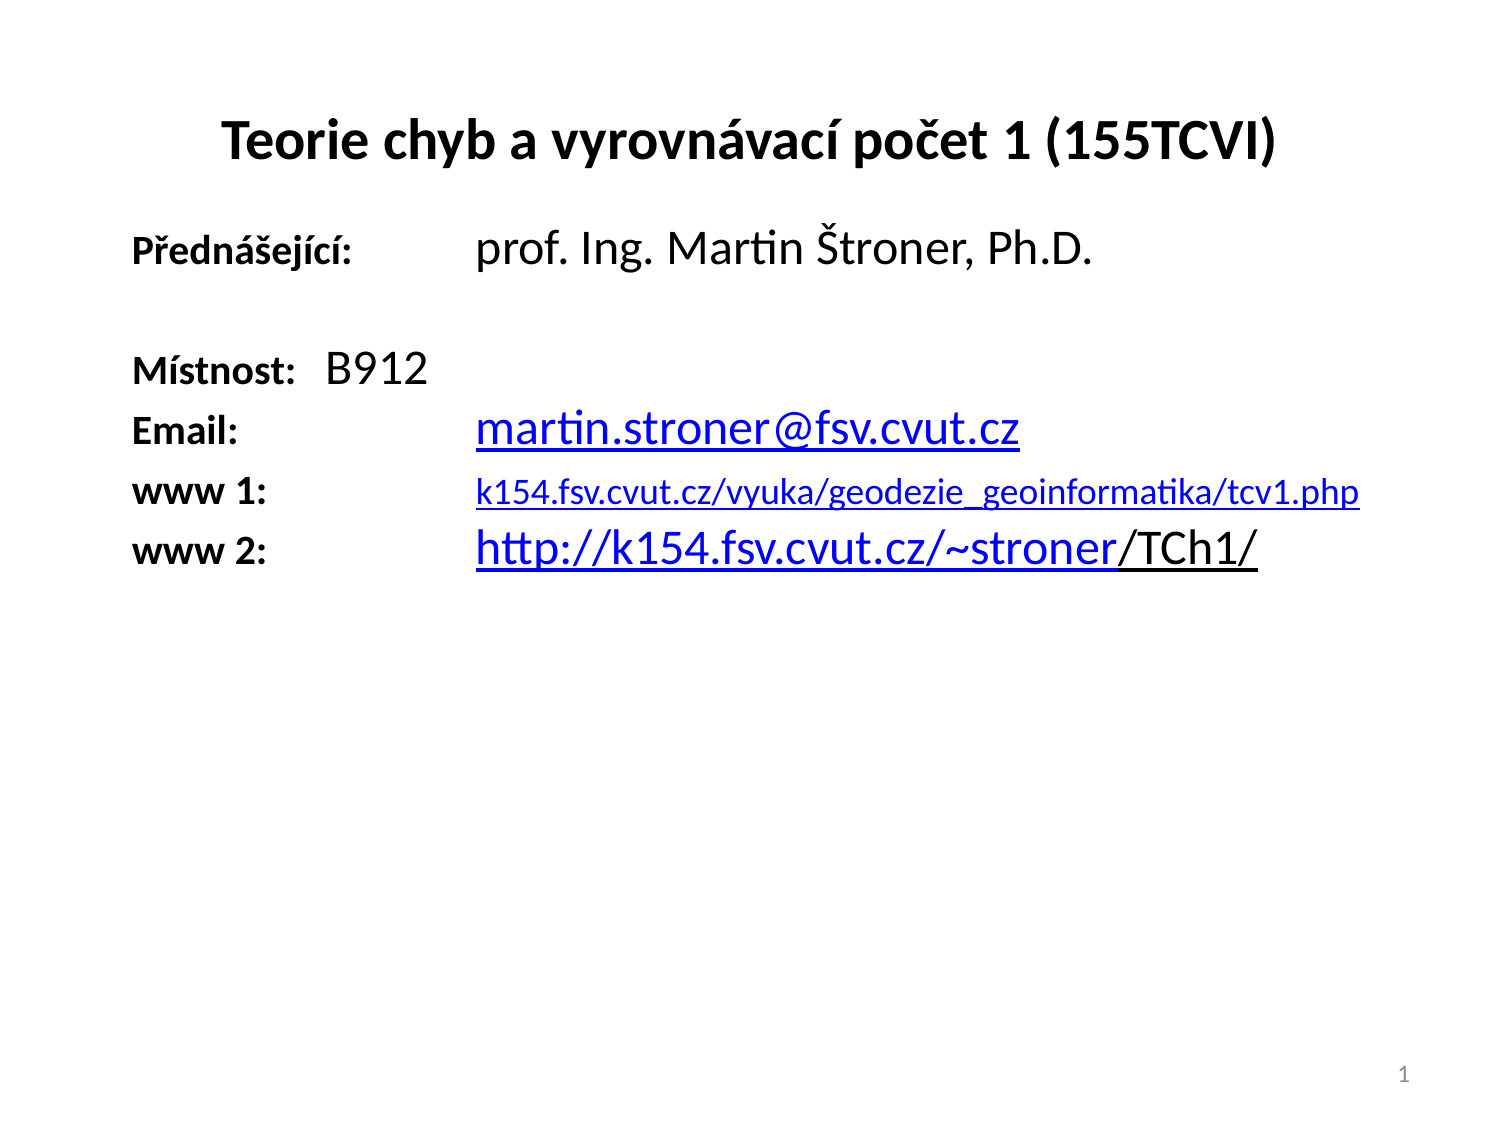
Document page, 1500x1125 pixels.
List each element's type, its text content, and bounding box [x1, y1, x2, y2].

text_box Teorie chyb a vyrovnávací počet 1 (155TCVI) [117, 93, 1383, 179]
text_box Přednášející: prof. Ing. Martin Štroner, Ph.D. Místnost: B912 Email: martin.stroner@fsv.cvut.cz www 1: k154.fsv.cvut.cz/vyuka/geodezie_geoinformatika/tcv1.php www 2: http://k154.fsv.cvut.cz/~stroner/TCh1/ [117, 207, 1447, 638]
slide_number 1 [1074, 1042, 1425, 1103]
